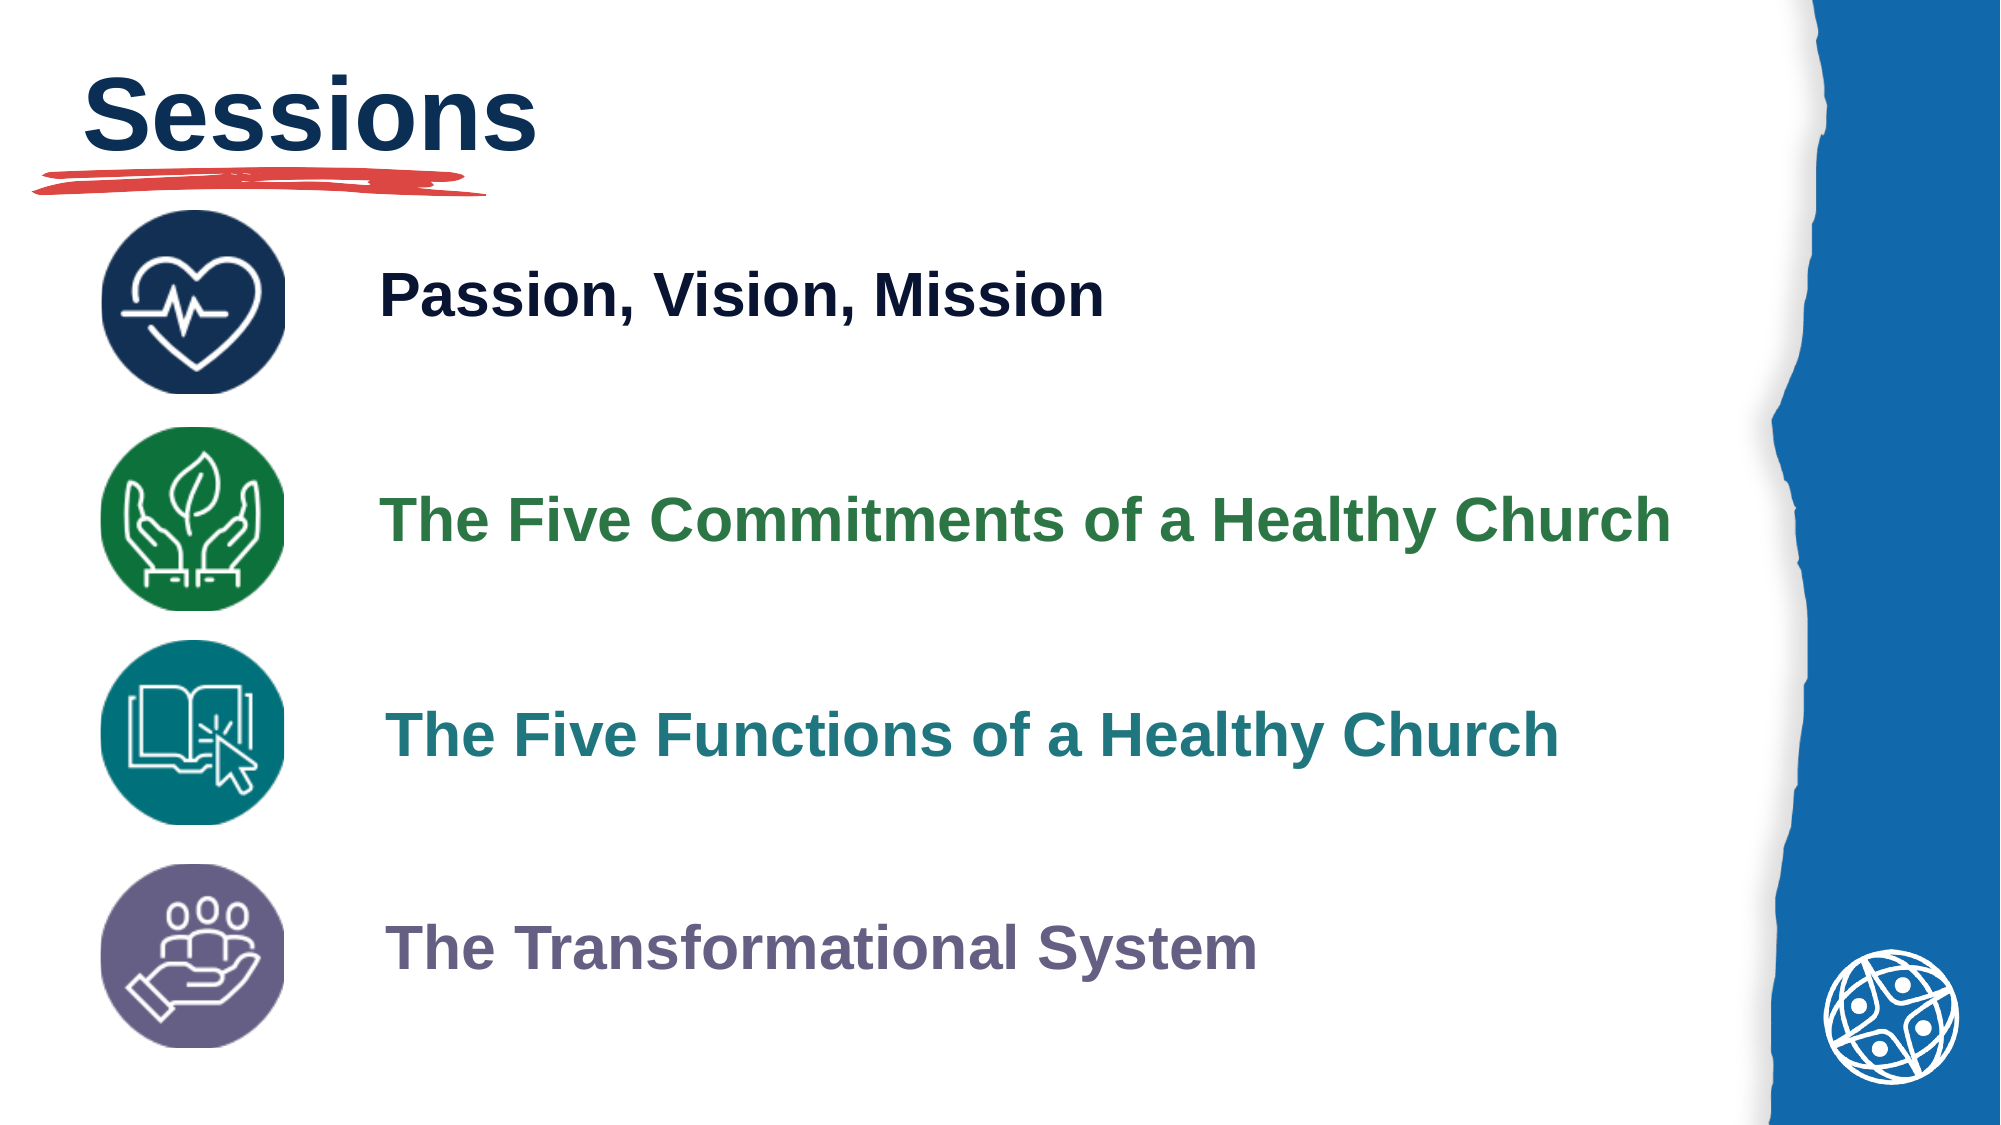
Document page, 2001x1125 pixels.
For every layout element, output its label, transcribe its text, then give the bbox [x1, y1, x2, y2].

text_box The Transformational System [370, 900, 1465, 1035]
picture [100, 863, 284, 1048]
text_box Passion, Vision, Mission The Five Commitments of a Healthy Church [364, 246, 1698, 561]
picture [100, 426, 284, 611]
text_box Sessions [67, 7, 586, 226]
picture [31, 156, 487, 394]
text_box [1698, 0, 2000, 1125]
picture [100, 640, 285, 825]
text_box The Five Functions of a Healthy Church [370, 686, 1653, 777]
